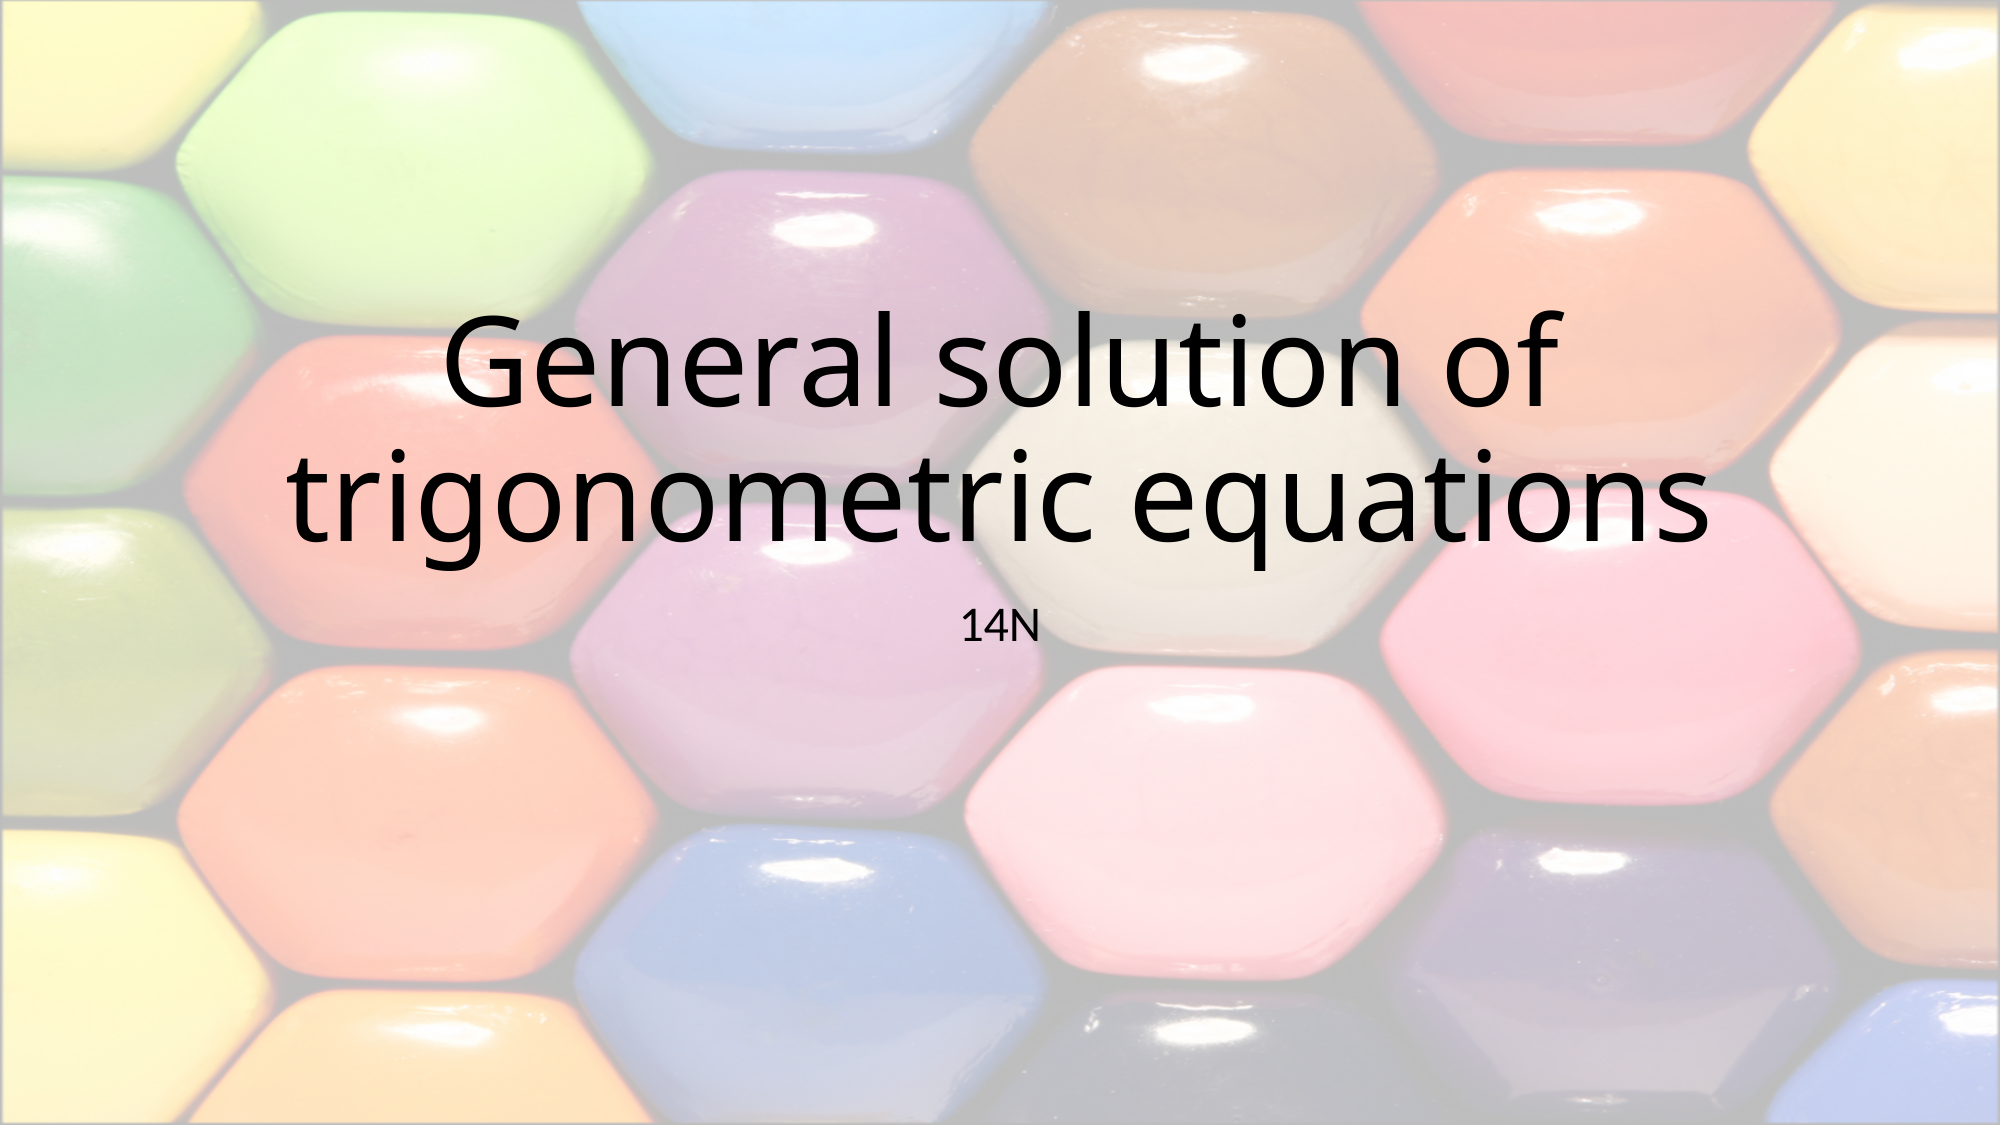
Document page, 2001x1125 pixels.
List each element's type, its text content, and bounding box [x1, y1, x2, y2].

subtitle 14N [249, 590, 1750, 863]
title General solution of trigonometric equations [249, 184, 1750, 576]
